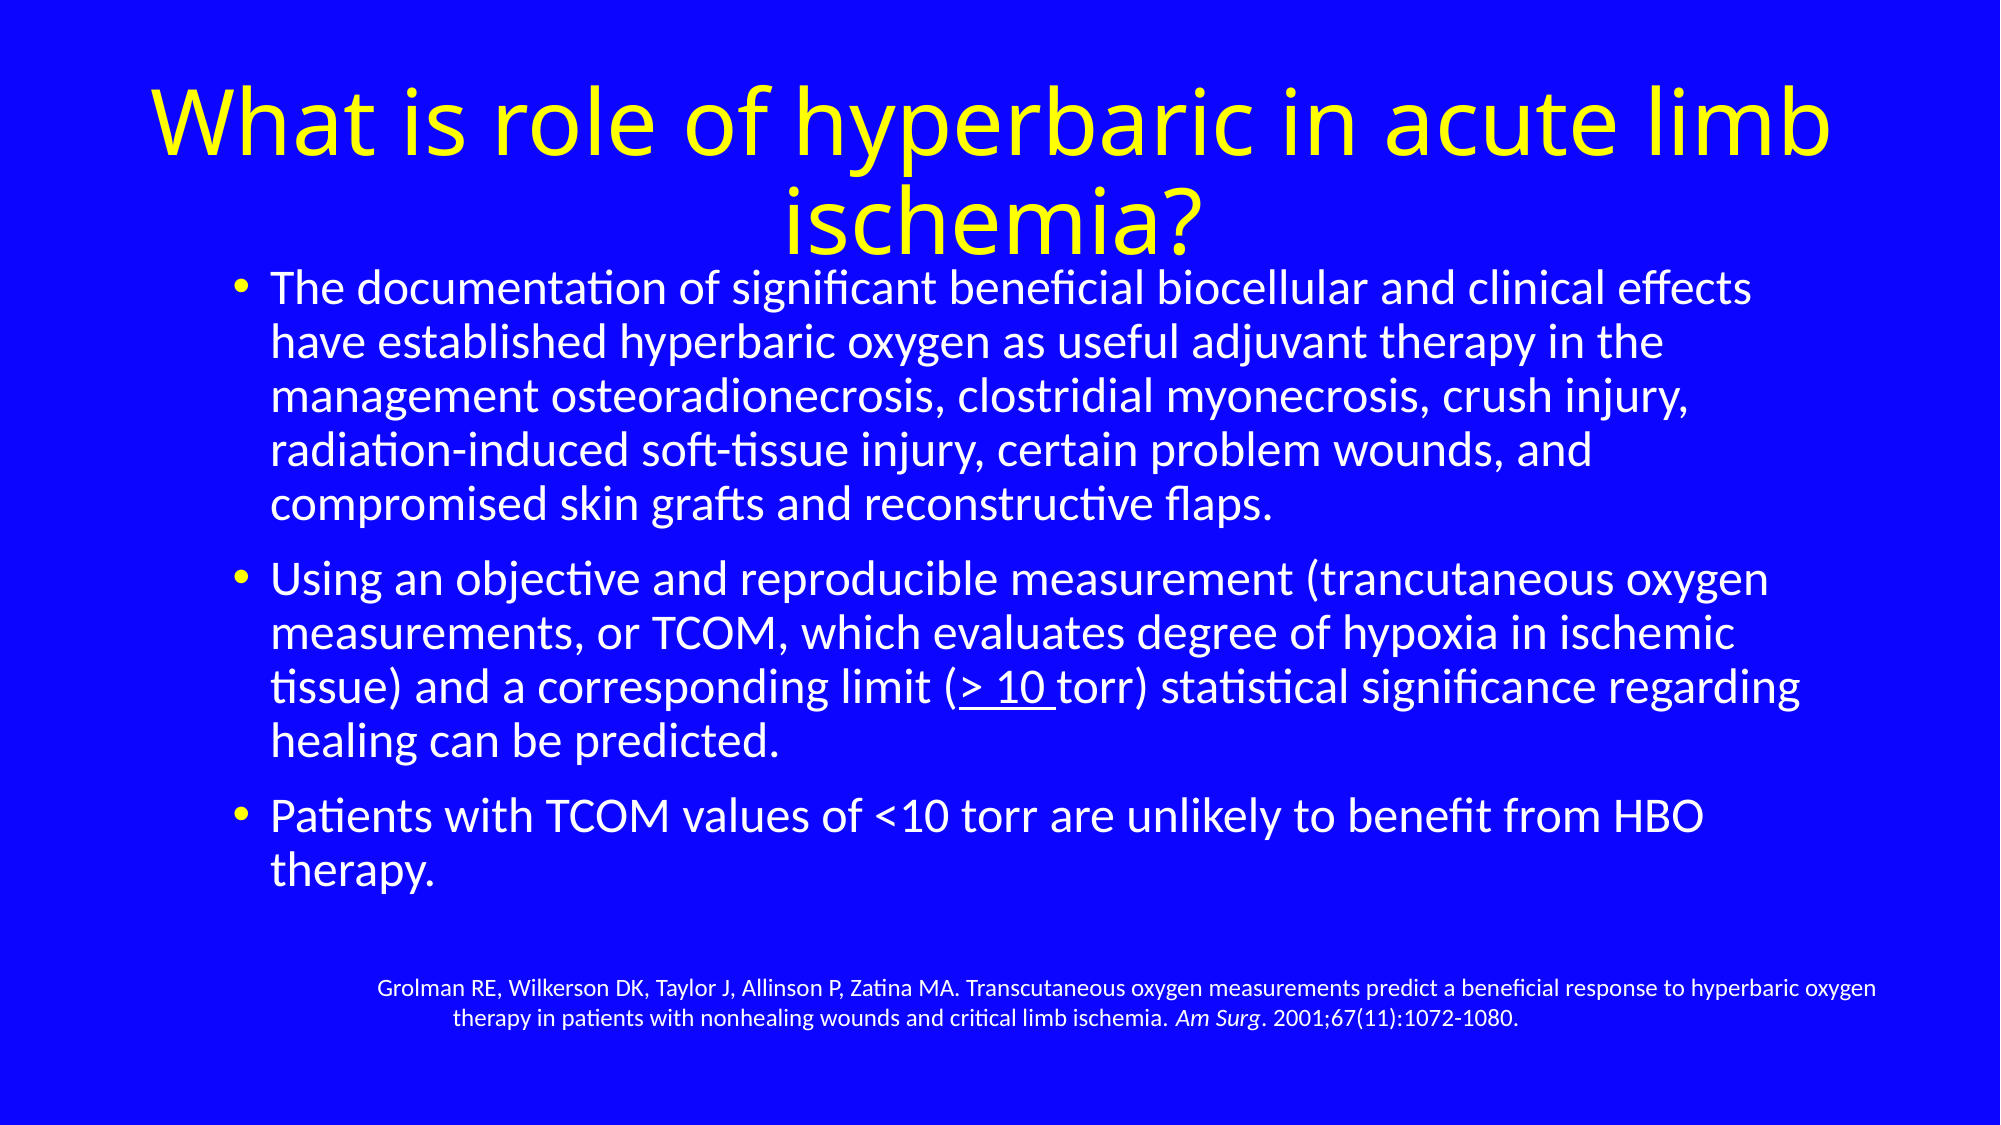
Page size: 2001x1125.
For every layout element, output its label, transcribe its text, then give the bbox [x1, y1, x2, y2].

text_box [137, 230, 1936, 924]
text_box The documentation of significant beneficial biocellular and clinical effects have established hyperbaric oxygen as useful adjuvant therapy in the management osteoradionecrosis, clostridial myonecrosis, crush injury, radiation-induced soft-tissue injury, certain problem wounds, and compromised skin grafts and reconstructive flaps. Using an objective and reproducible measurement (trancutaneous oxygen measurements, or TCOM, which evaluates degree of hypoxia in ischemic tissue) and a corresponding limit (> 10 torr) statistical significance regarding healing can be predicted. Patients with TCOM values of <10 torr are unlikely to benefit from HBO therapy. [217, 253, 1856, 480]
text_box [212, 341, 1851, 567]
text_box What is role of hyperbaric in acute limb ischemia? [130, 68, 1856, 286]
text_box Grolman RE, Wilkerson DK, Taylor J, Allinson P, Zatina MA. Transcutaneous oxygen measurements predict a beneficial response to hyperbaric oxygen therapy in patients with nonhealing wounds and critical limb ischemia. Am Surg. 2001;67(11):1072-1080. [362, 964, 1970, 1040]
